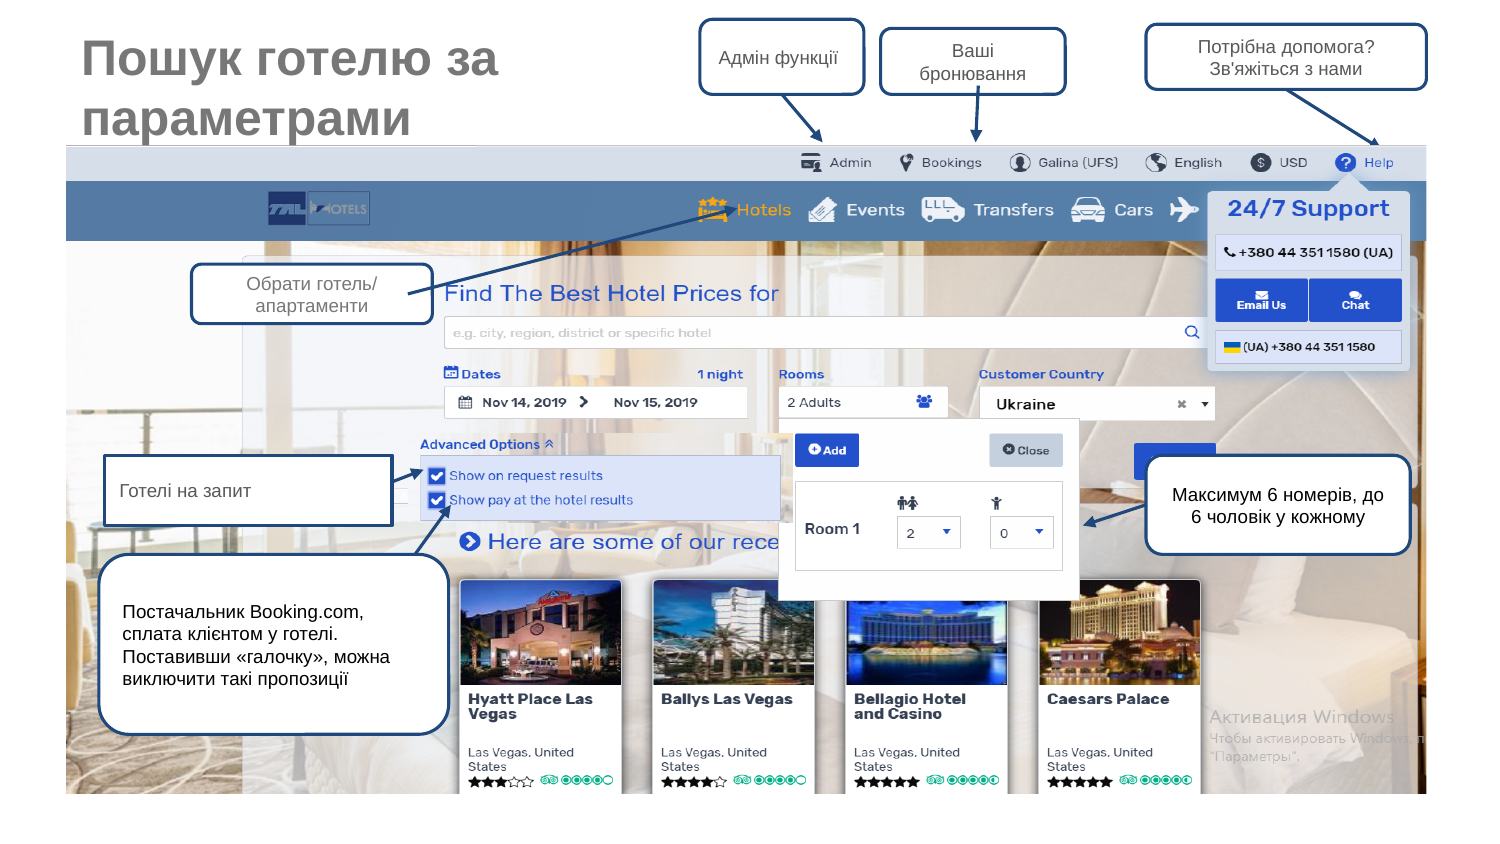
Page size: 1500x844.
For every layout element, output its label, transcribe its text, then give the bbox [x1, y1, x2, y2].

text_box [407, 207, 738, 295]
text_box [413, 504, 452, 557]
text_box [391, 469, 424, 483]
text_box Адмін функції [768, 19, 864, 95]
text_box Пошук готелю за параметрами [66, 17, 768, 143]
text_box Потрібна допомога? Зв'яжіться з нами [1145, 24, 1427, 90]
text_box Ваші бронювання [880, 28, 1066, 95]
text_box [781, 94, 823, 143]
picture [65, 144, 1427, 795]
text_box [1286, 89, 1382, 143]
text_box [1082, 504, 1147, 526]
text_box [975, 85, 979, 143]
